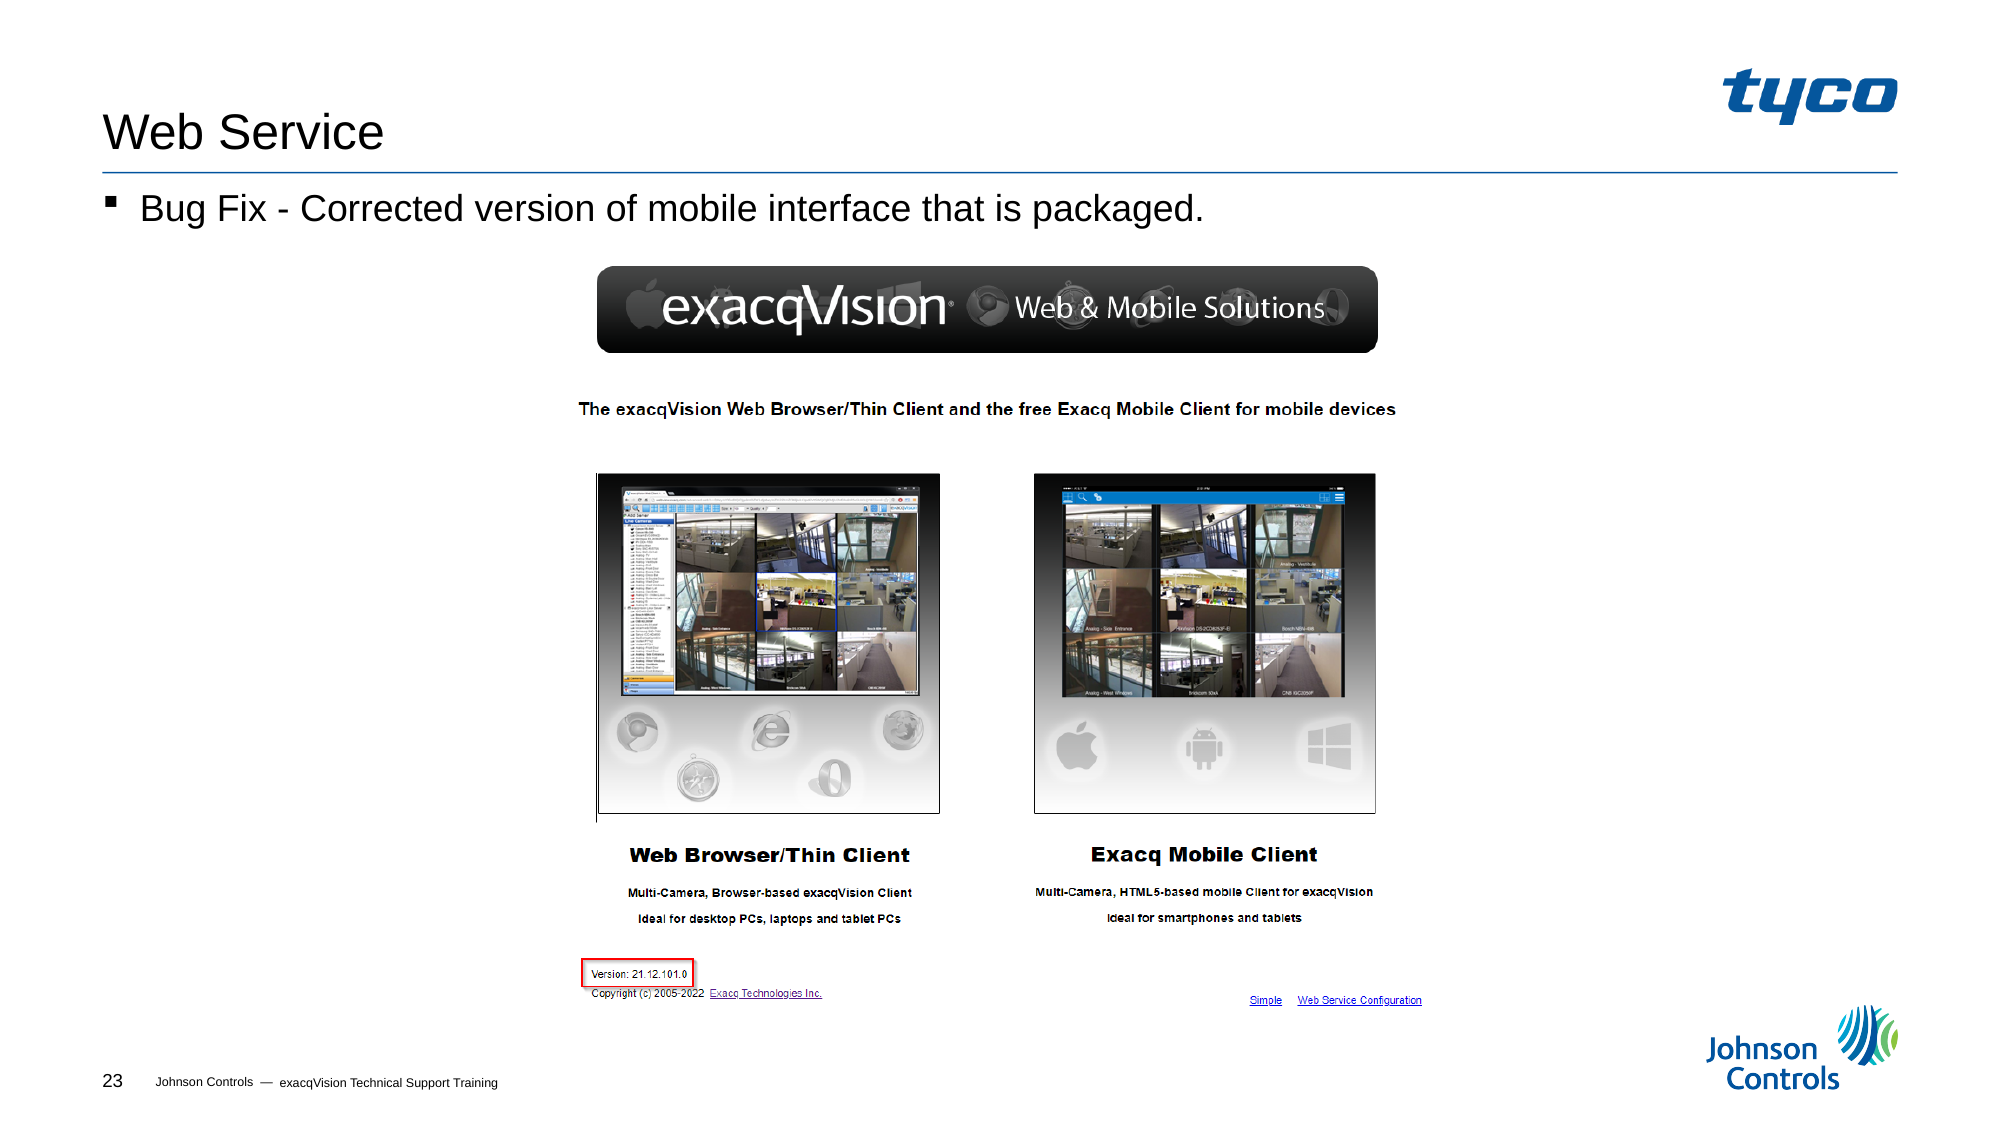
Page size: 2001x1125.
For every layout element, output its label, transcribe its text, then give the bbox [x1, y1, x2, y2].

list Bug Fix - Corrected version of mobile interface that is packaged. [102, 188, 1890, 979]
footer exacqVision Technical Support Training [263, 1062, 1529, 1103]
title Web Service [102, 31, 1687, 161]
picture [571, 257, 1429, 1014]
picture [1706, 1005, 1898, 1090]
